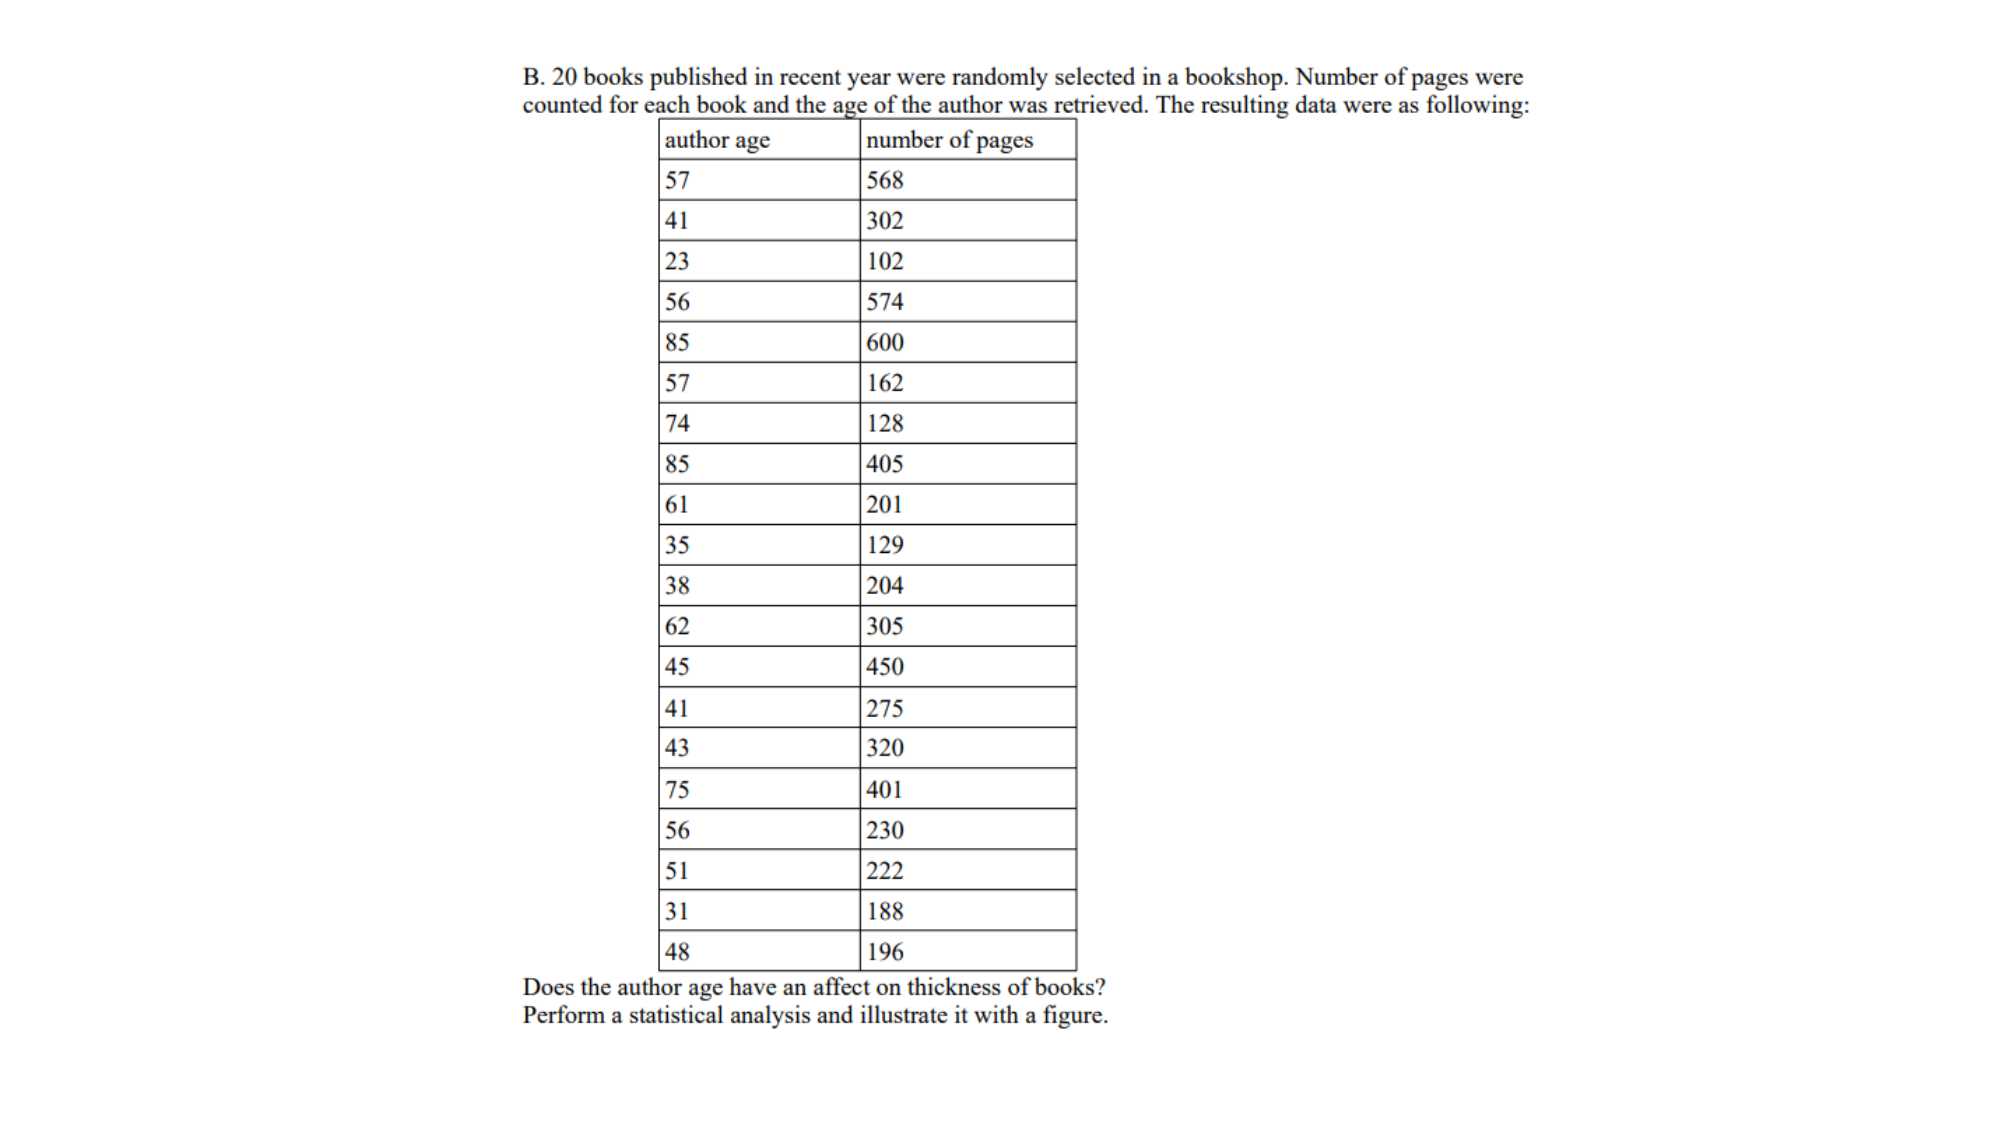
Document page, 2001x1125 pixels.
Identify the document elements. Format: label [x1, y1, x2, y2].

picture [467, 48, 1606, 1099]
